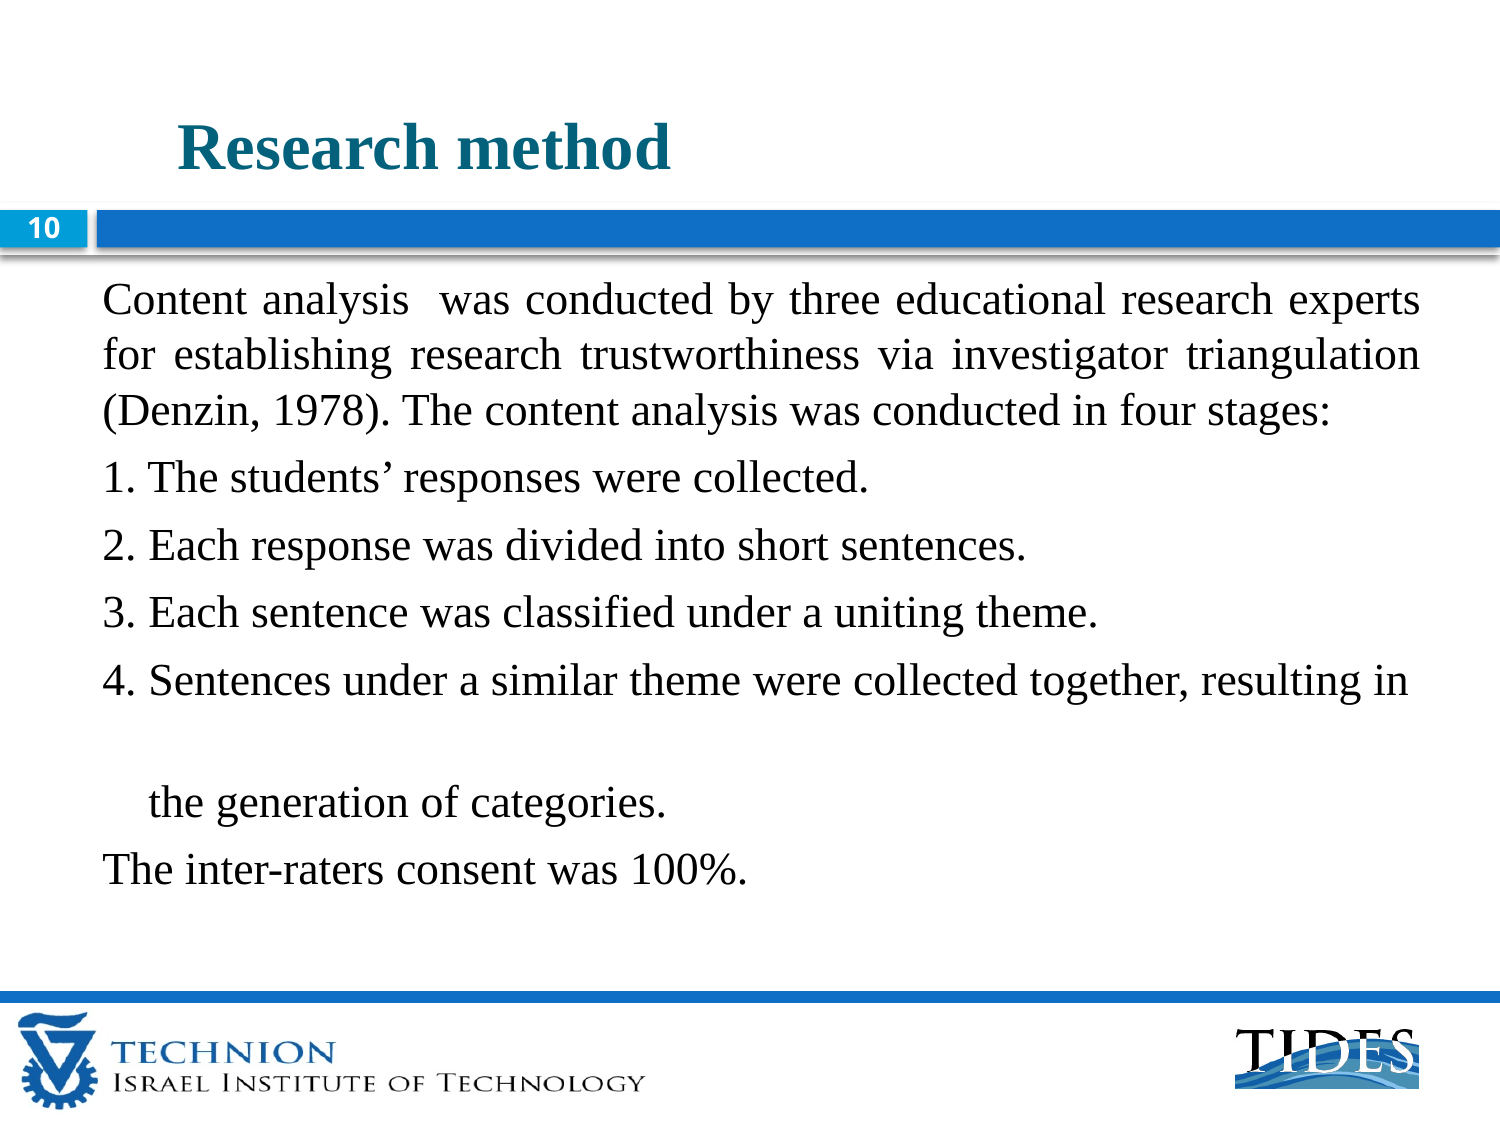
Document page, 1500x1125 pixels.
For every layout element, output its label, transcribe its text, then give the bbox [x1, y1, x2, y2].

slide_number 10 [0, 208, 88, 249]
text_box Research method [162, 95, 1088, 191]
text_box Content analysis was conducted by three educational research experts for establishing research trustworthiness via investigator triangulation (Denzin, 1978). The content analysis was conducted in four stages: 1. The students’ responses were collected. 2. Each response was divided into short sentences. 3. Each sentence was classified under a uniting theme. 4. Sentences under a similar theme were collected together, resulting in the generation of categories. The inter-raters consent was 100%. [87, 261, 1437, 902]
picture [0, 1003, 652, 1125]
picture [1224, 1013, 1430, 1091]
